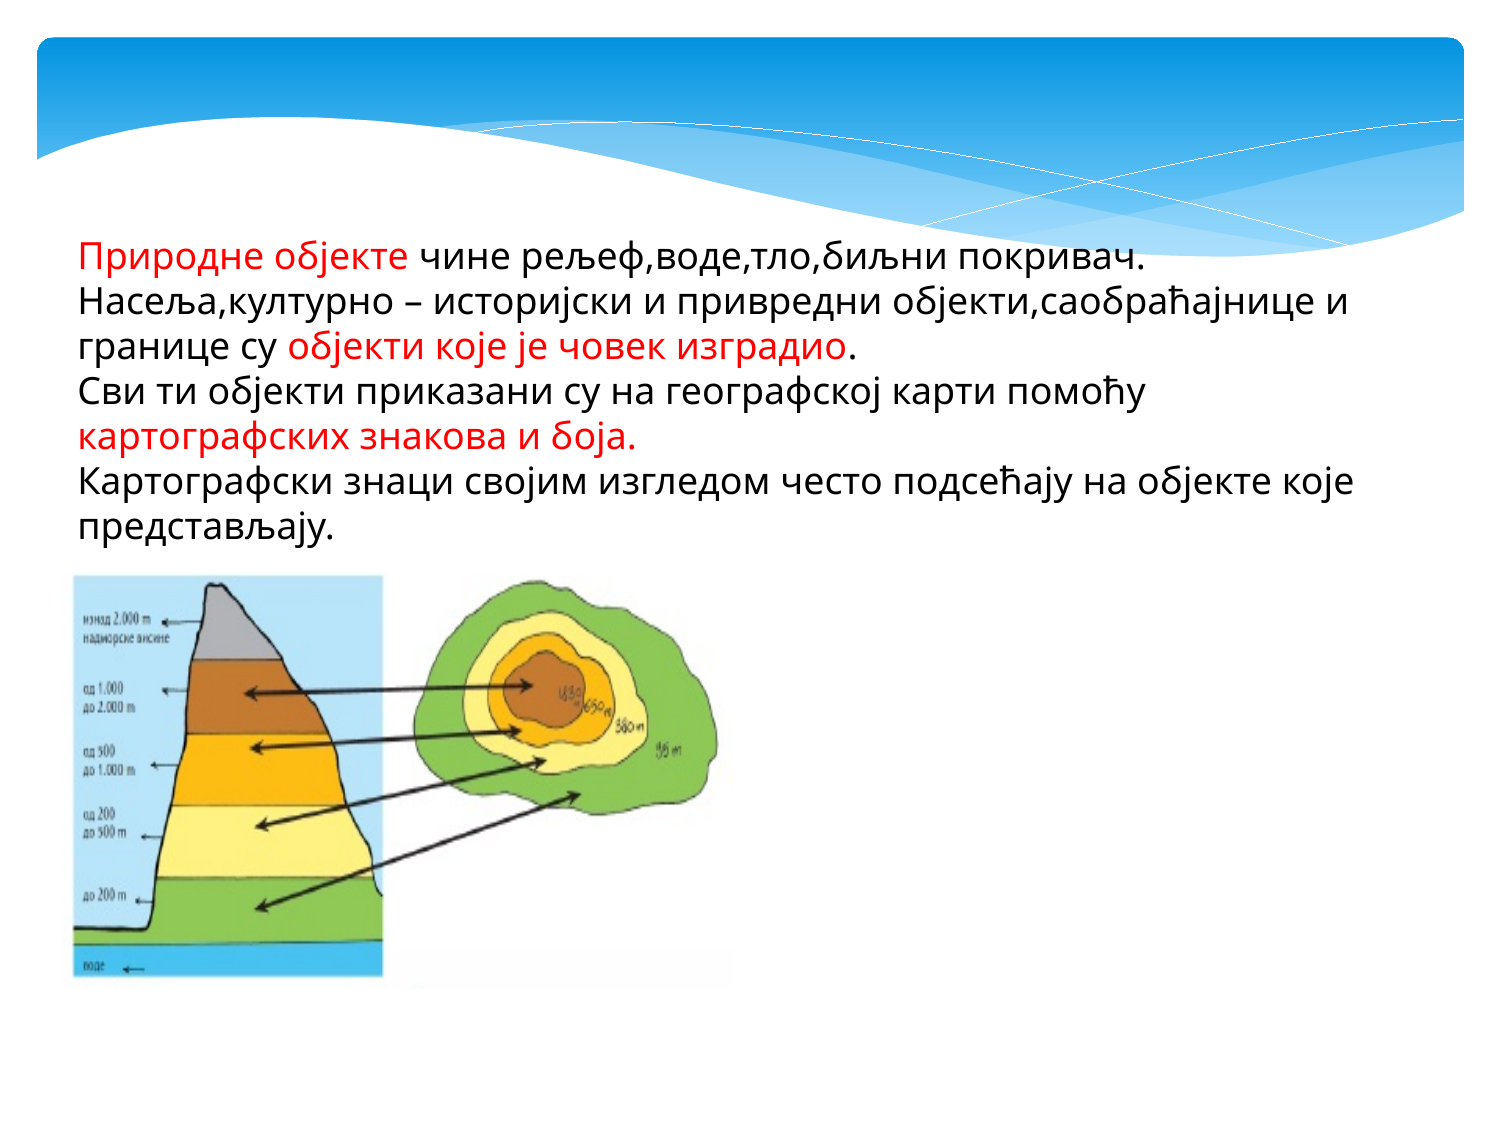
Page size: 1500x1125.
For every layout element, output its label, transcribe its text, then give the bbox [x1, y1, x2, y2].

text_box Природне објекте чине рељеф,воде,тло,биљни покривач. Насеља,културно – историјски и привредни објекти,саобраћајнице и границе су објекти које је човек изградио. Сви ти објекти приказани су на географској карти помоћу картографских знакова и боја. Картографски знаци својим изгледом често подсећају на објекте које представљају. [62, 224, 1439, 600]
picture [62, 574, 734, 990]
